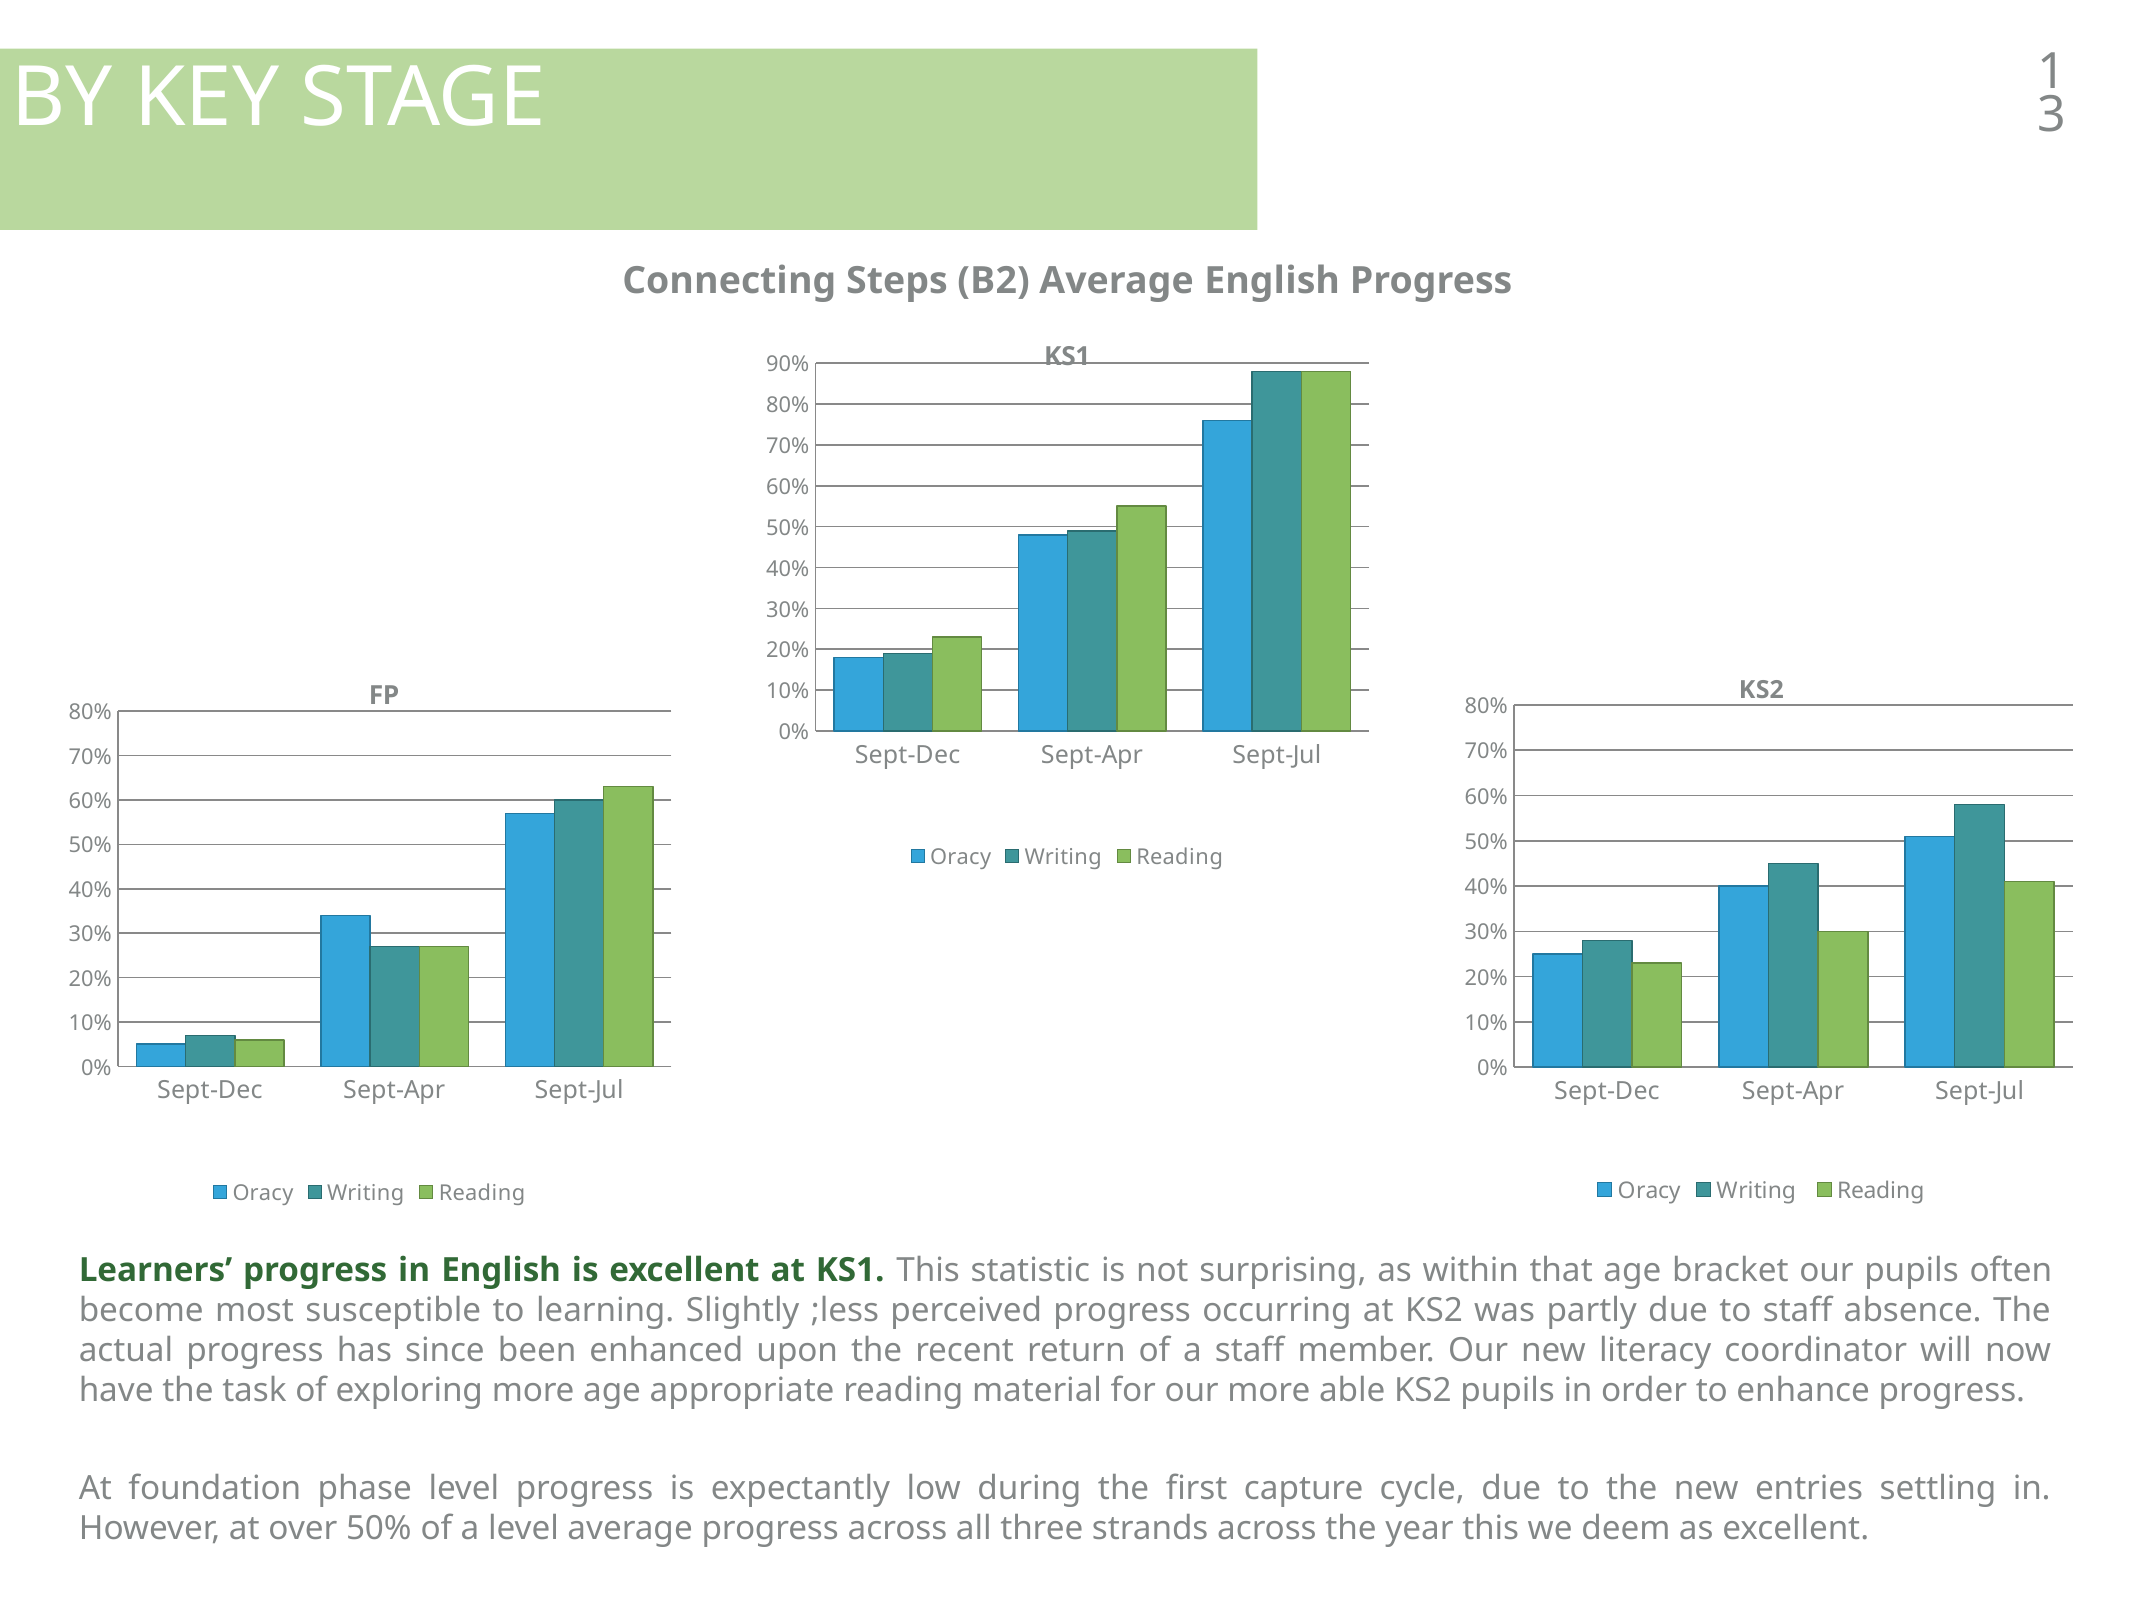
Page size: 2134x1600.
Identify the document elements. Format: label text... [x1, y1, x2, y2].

text_box Connecting Steps (B2) Average English Progress [614, 247, 1522, 310]
chart [1426, 644, 2097, 1212]
text_box Learners’ progress in English is excellent at KS1. This statistic is not surprising, as within that age bracket our pupils often become most susceptible to learning. Slightly ;less perceived progress occurring at KS2 was partly due to staff absence. The actual progress has since been enhanced upon the recent return of a staff member. Our new literacy coordinator will now have the task of exploring more age appropriate reading material for our more able KS2 pupils in order to enhance progress. At foundation phase level progress is expectantly low during the first capture cycle, due to the new entries settling in. However, at over 50% of a level average progress across all three strands across the year this we deem as excellent. [70, 1240, 2063, 1555]
chart [736, 309, 1399, 878]
text_box English Progress by key stage [0, 48, 1258, 230]
slide_number 13 [2029, 35, 2097, 112]
chart [38, 644, 701, 1213]
